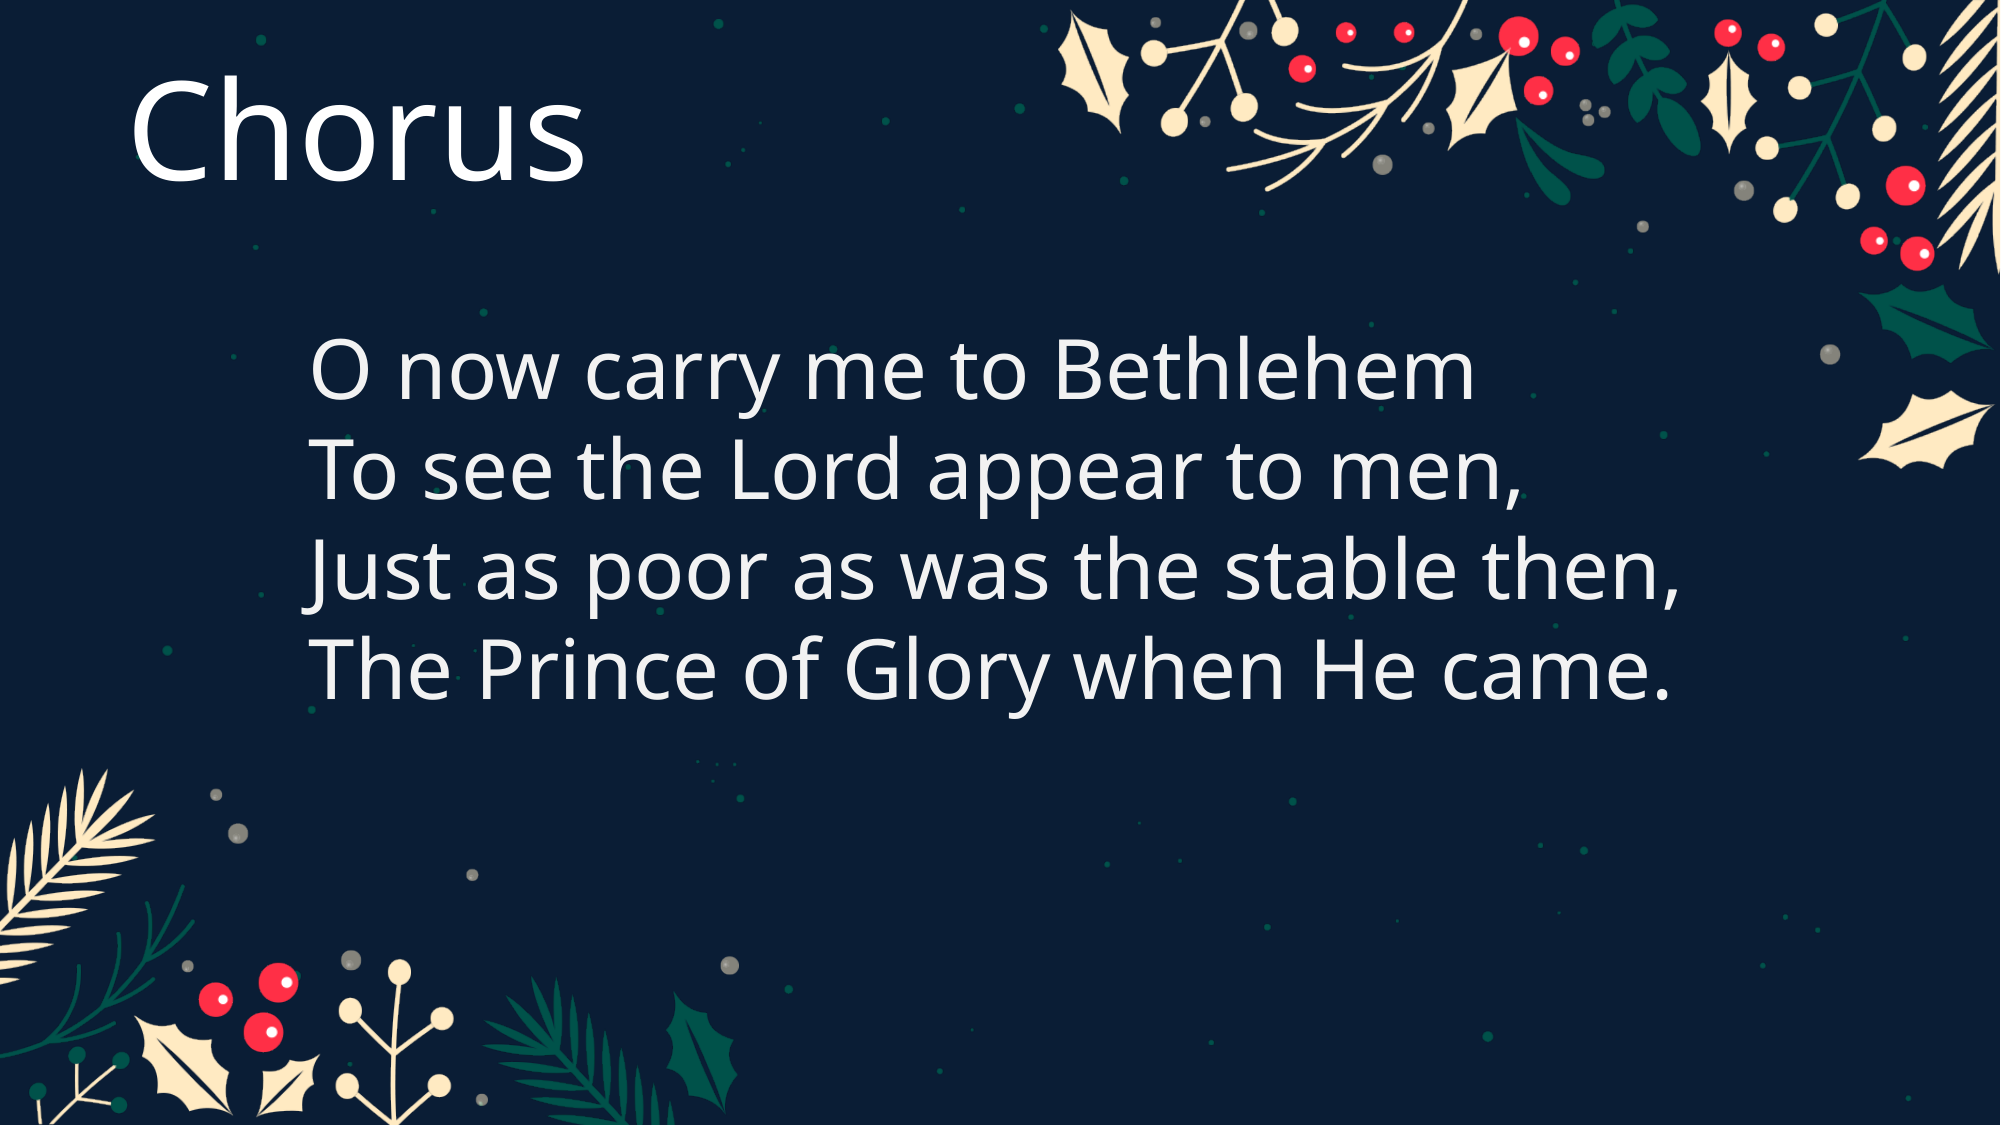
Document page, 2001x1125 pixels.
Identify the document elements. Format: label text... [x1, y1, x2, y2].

text_box O now carry me to Bethlehem To see the Lord appear to men, Just as poor as was the stable then, The Prince of Glory when He came. [294, 309, 1810, 724]
picture [0, 0, 2001, 1125]
text_box Chorus [46, 35, 669, 216]
